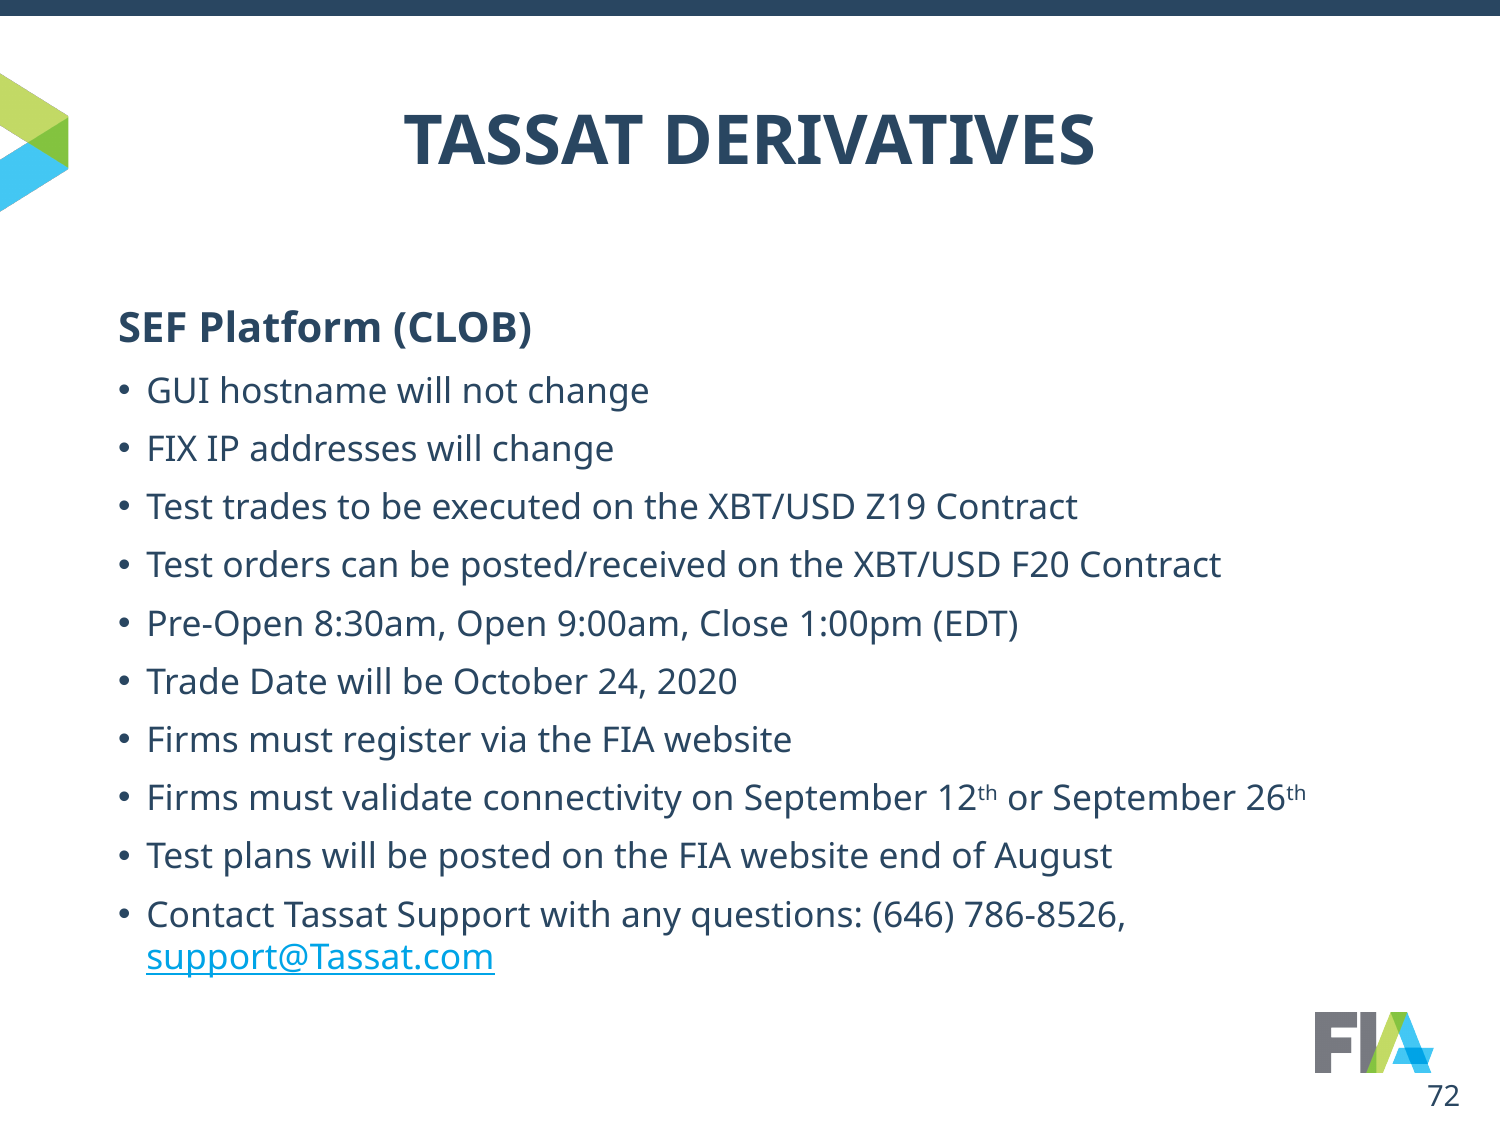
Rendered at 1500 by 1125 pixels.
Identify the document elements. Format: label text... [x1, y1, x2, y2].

list SEF Platform (CLOB) GUI hostname will not change FIX IP addresses will change Test trades to be executed on the XBT/USD Z19 Contract Test orders can be posted/received on the XBT/USD F20 Contract Pre-Open 8:30am, Open 9:00am, Close 1:00pm (EDT) Trade Date will be October 24, 2020 Firms must register via the FIA website Firms must validate connectivity on September 12th or September 26th Test plans will be posted on the FIA website end of August Contact Tassat Support with any questions: (646) 786-8526, support@Tassat.com [103, 299, 1397, 1014]
title TASSAT DERIVATIVES [103, 33, 1397, 251]
picture [1315, 1012, 1434, 1073]
